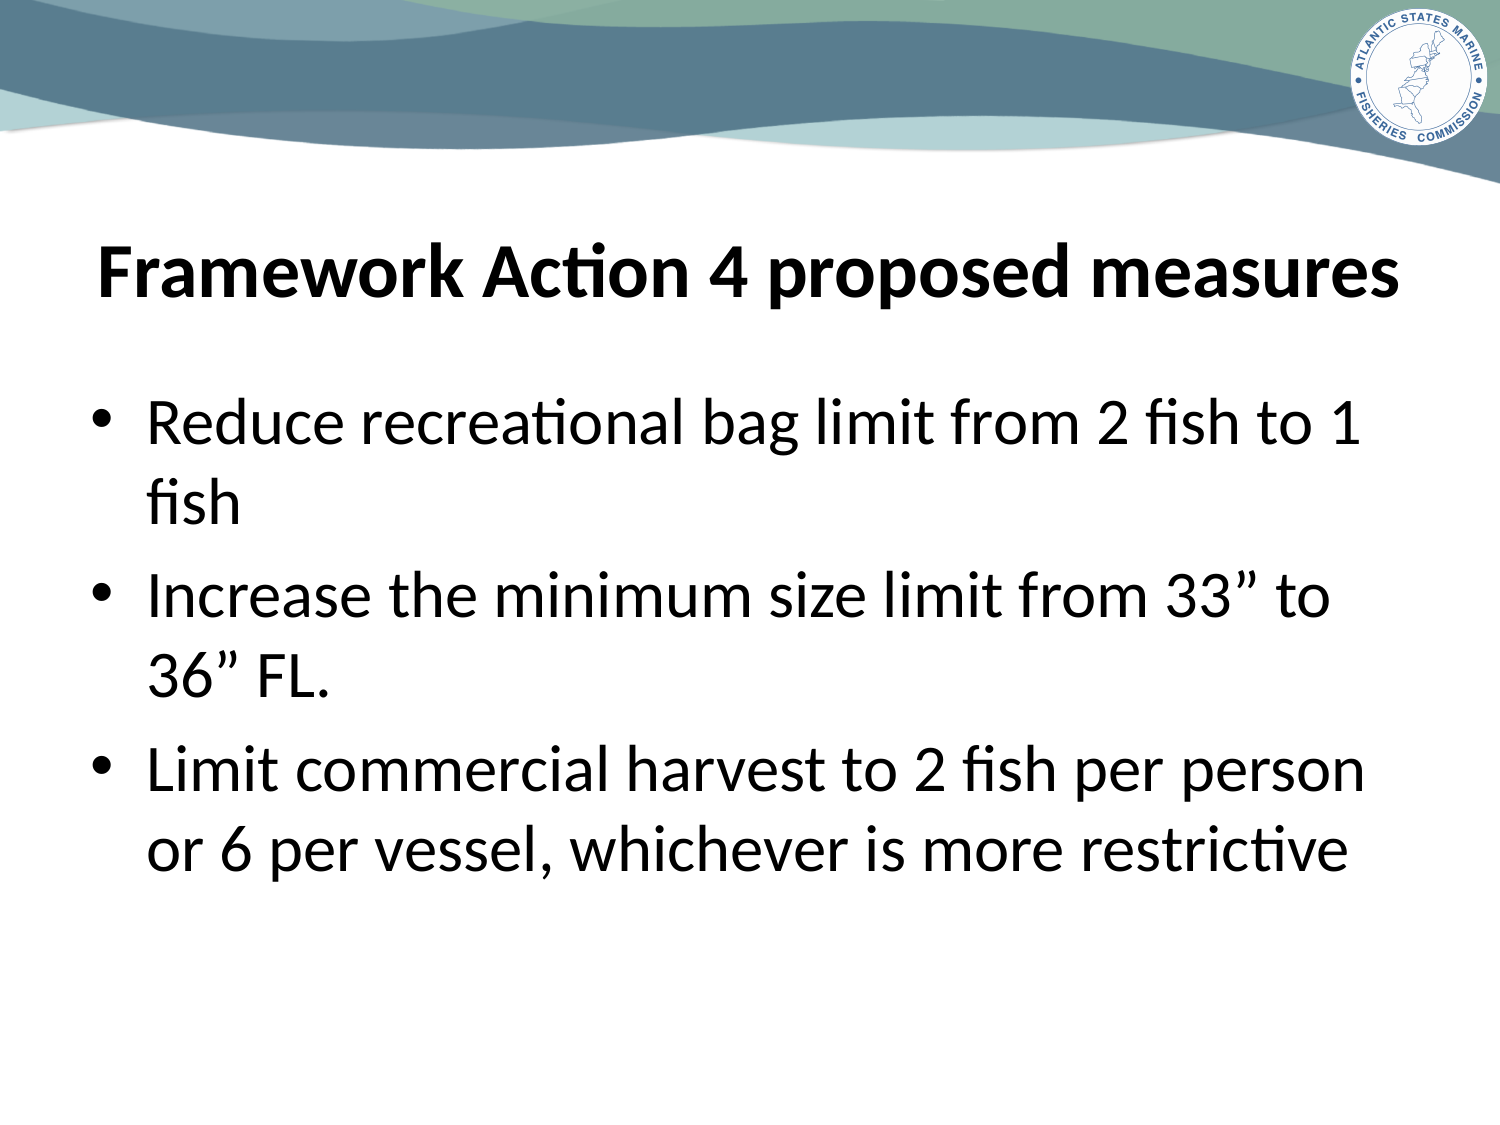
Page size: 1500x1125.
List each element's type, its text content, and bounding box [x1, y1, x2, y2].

list Reduce recreational bag limit from 2 fish to 1 fish Increase the minimum size limit from 33” to 36” FL. Limit commercial harvest to 2 fish per person or 6 per vessel, whichever is more restrictive [75, 370, 1425, 1113]
title Framework Action 4 proposed measures [75, 200, 1425, 333]
picture [0, 0, 1500, 188]
